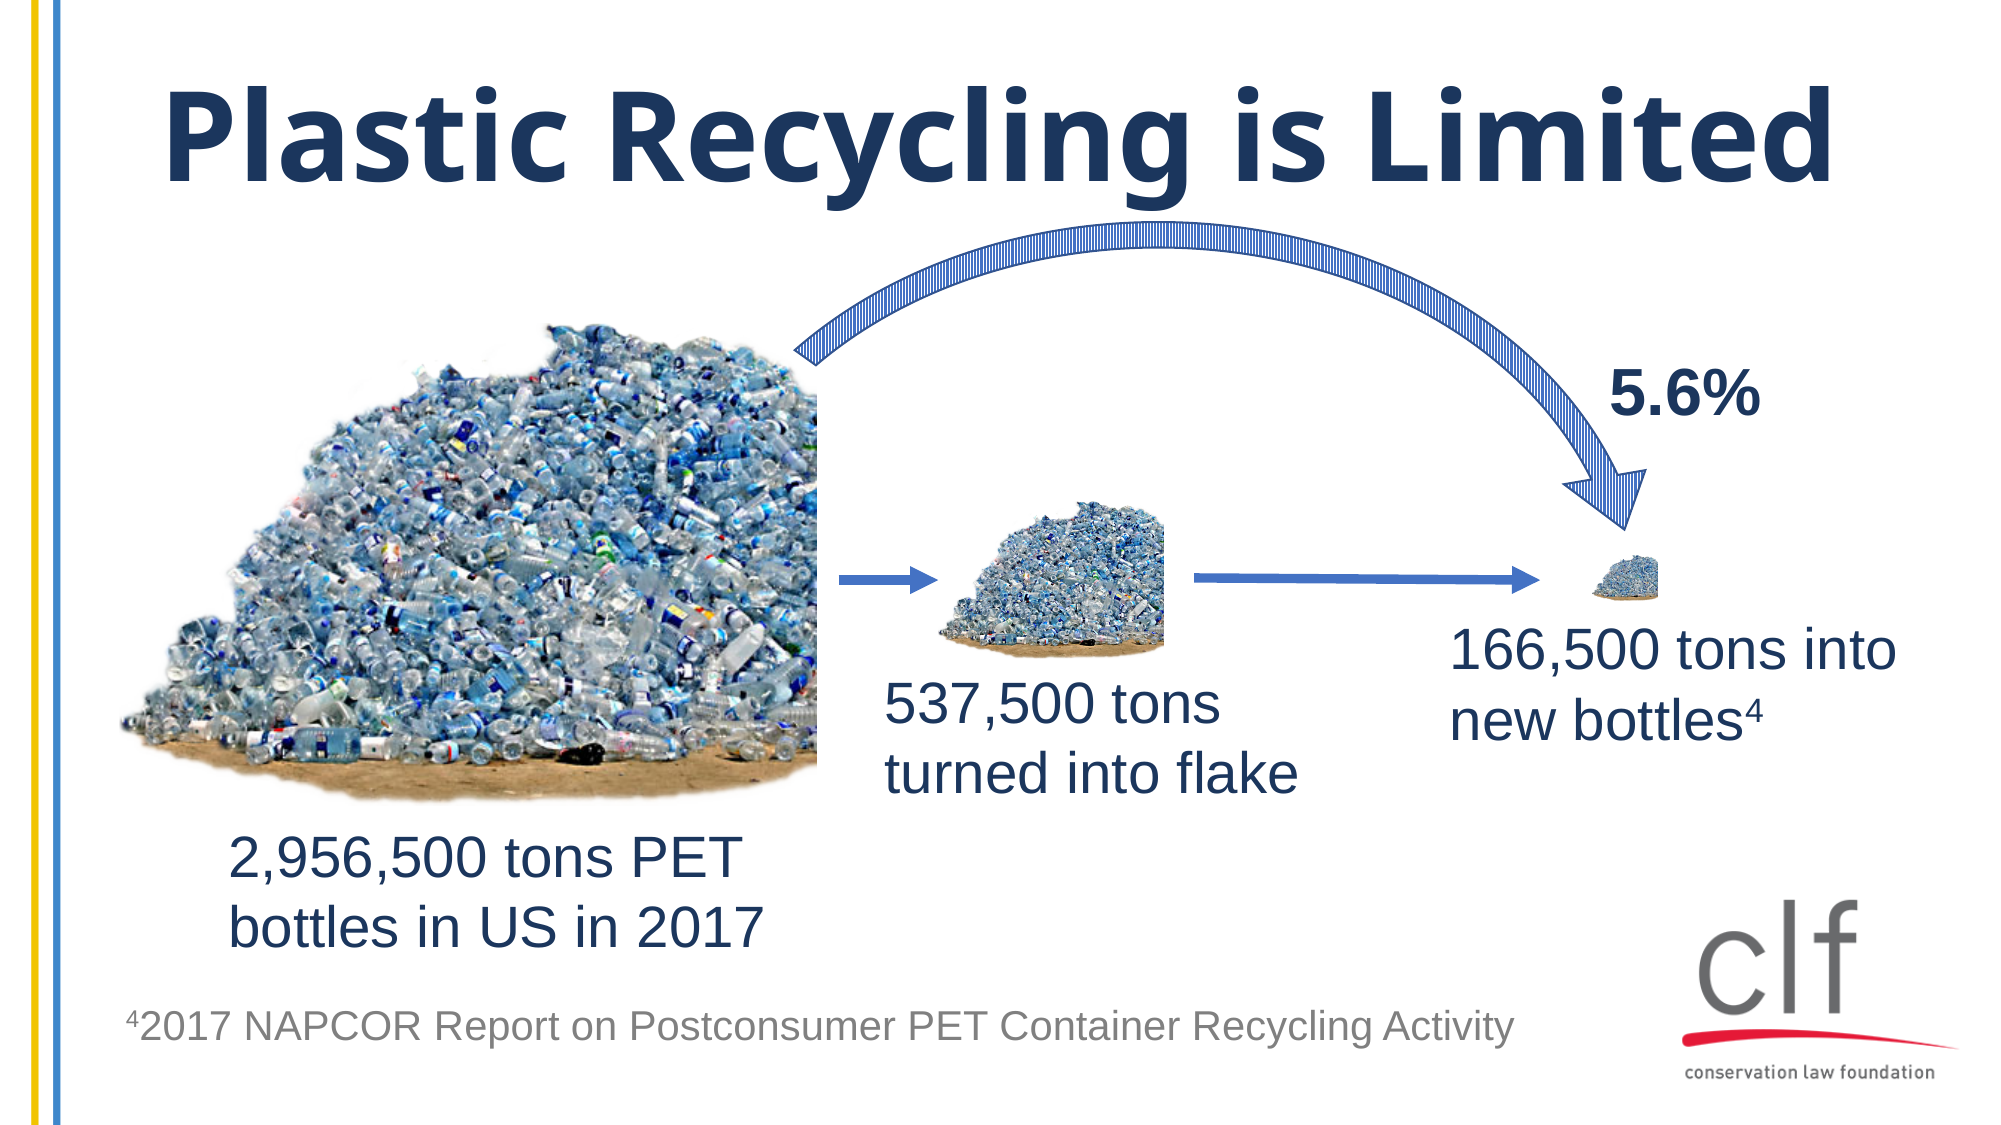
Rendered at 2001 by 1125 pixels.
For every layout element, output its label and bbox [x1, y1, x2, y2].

picture [0, 0, 2000, 1125]
text_box [1194, 577, 1541, 581]
